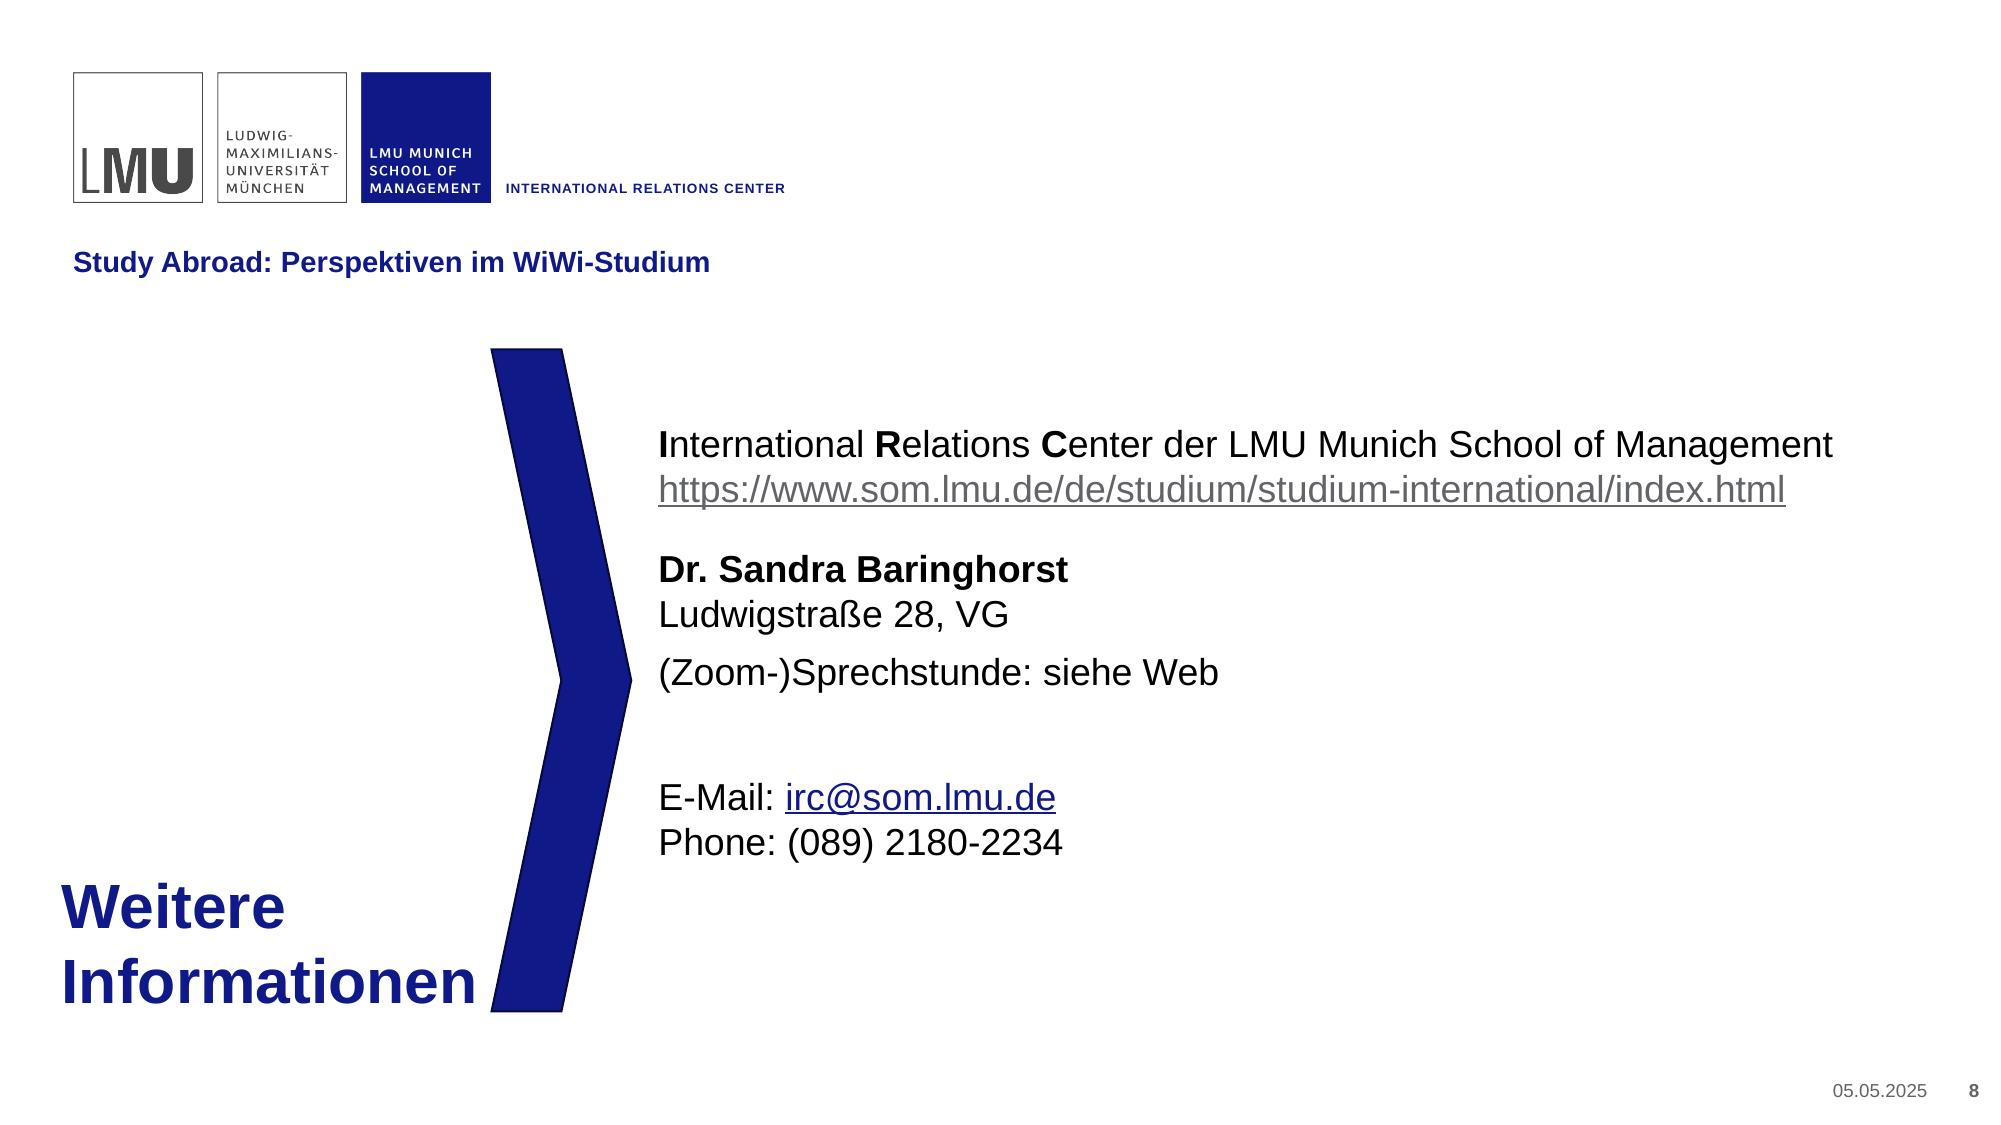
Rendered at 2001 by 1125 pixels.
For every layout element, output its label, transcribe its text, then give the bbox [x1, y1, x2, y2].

list International Relations Center der LMU Munich School of Management https://www.som.lmu.de/de/studium/studium-international/index.html Dr. Sandra Baringhorst Ludwigstraße 28, VG (Zoom-)Sprechstunde: siehe Web E-Mail: irc@som.lmu.de Phone: (089) 2180-2234 [658, 385, 1928, 1012]
footer International Relations Center [499, 72, 830, 203]
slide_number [1743, 1069, 1928, 1111]
picture [73, 72, 491, 203]
text_box Weitere Informationen [47, 858, 518, 1024]
slide_number 8 [1933, 1069, 2000, 1111]
title Study Abroad: Perspektiven im WiWi-Studium [73, 243, 1928, 350]
text_box [490, 348, 633, 1013]
